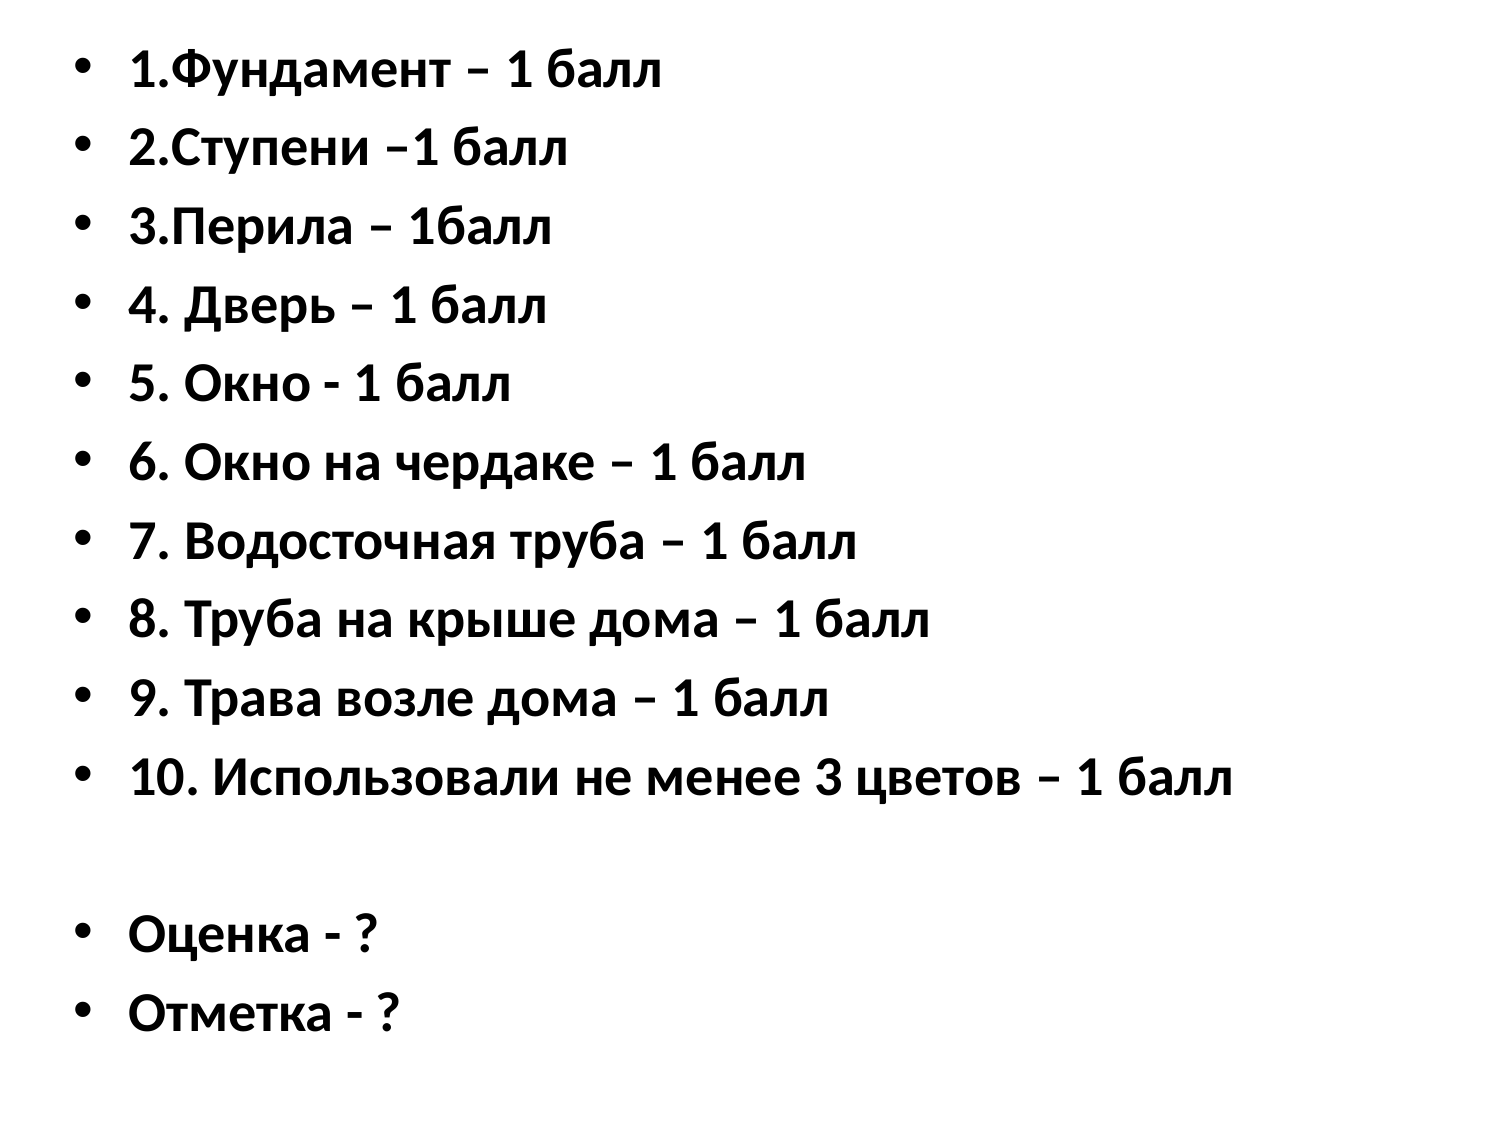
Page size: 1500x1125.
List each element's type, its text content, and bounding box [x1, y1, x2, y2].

list 1.Фундамент – 1 балл 2.Ступени –1 балл 3.Перила – 1балл 4. Дверь – 1 балл 5. Окно - 1 балл 6. Окно на чердаке – 1 балл 7. Водосточная труба – 1 балл 8. Труба на крыше дома – 1 балл 9. Трава возле дома – 1 балл 10. Использовали не менее 3 цветов – 1 балл Оценка - ? Отметка - ? [58, 23, 1409, 1055]
